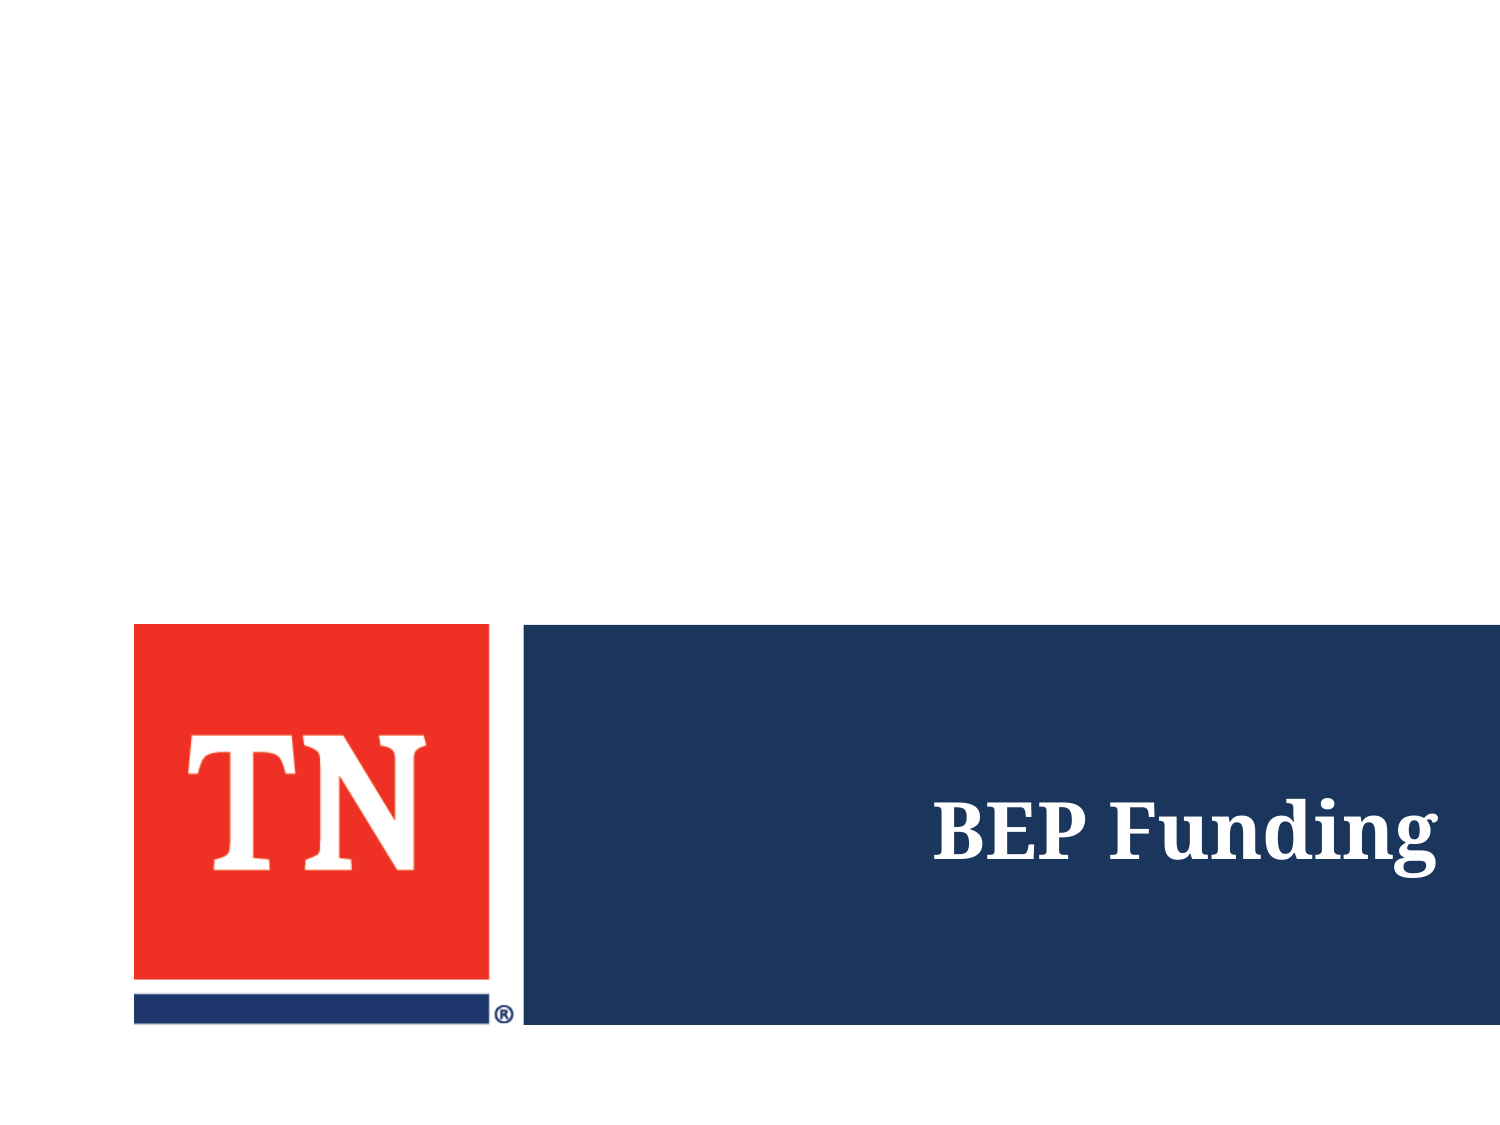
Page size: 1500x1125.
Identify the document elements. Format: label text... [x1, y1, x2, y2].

title BEP Funding [562, 662, 1475, 994]
picture [134, 624, 525, 1025]
